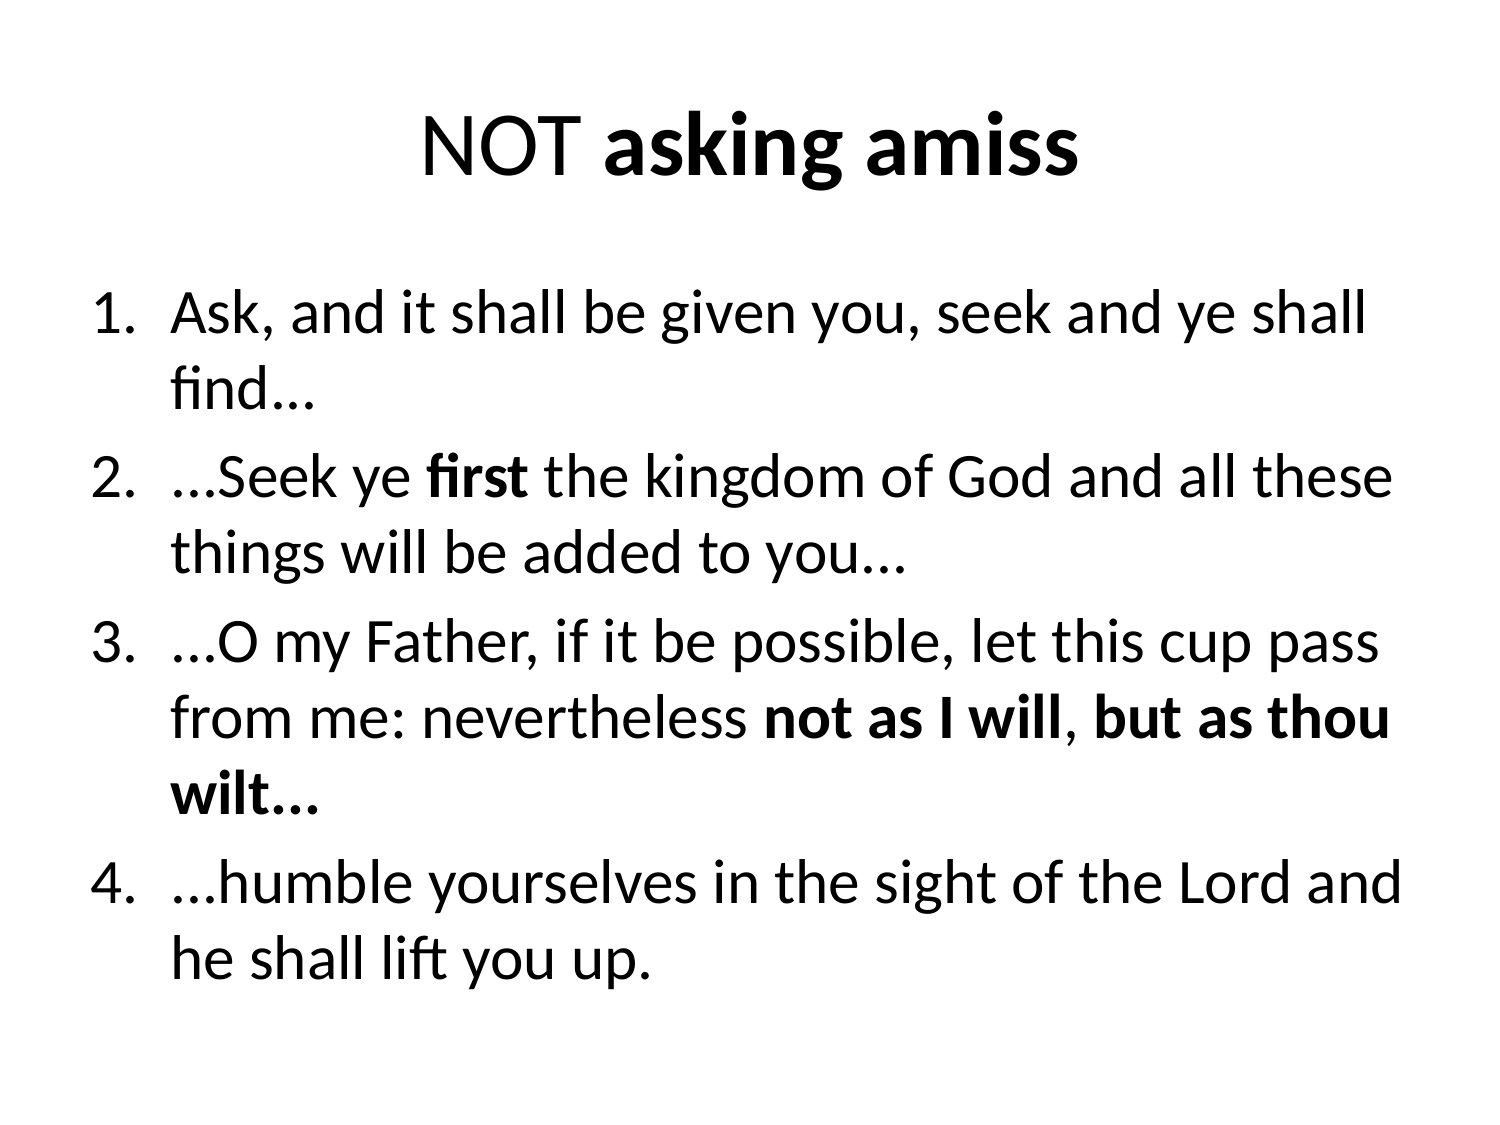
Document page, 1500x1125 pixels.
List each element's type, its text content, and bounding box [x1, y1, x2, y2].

title NOT asking amiss [75, 45, 1425, 233]
list Ask, and it shall be given you, seek and ye shall find... ...Seek ye first the kingdom of God and all these things will be added to you... ...O my Father, if it be possible, let this cup pass from me: nevertheless not as I will, but as thou wilt... ...humble yourselves in the sight of the Lord and he shall lift you up. [75, 262, 1425, 1005]
